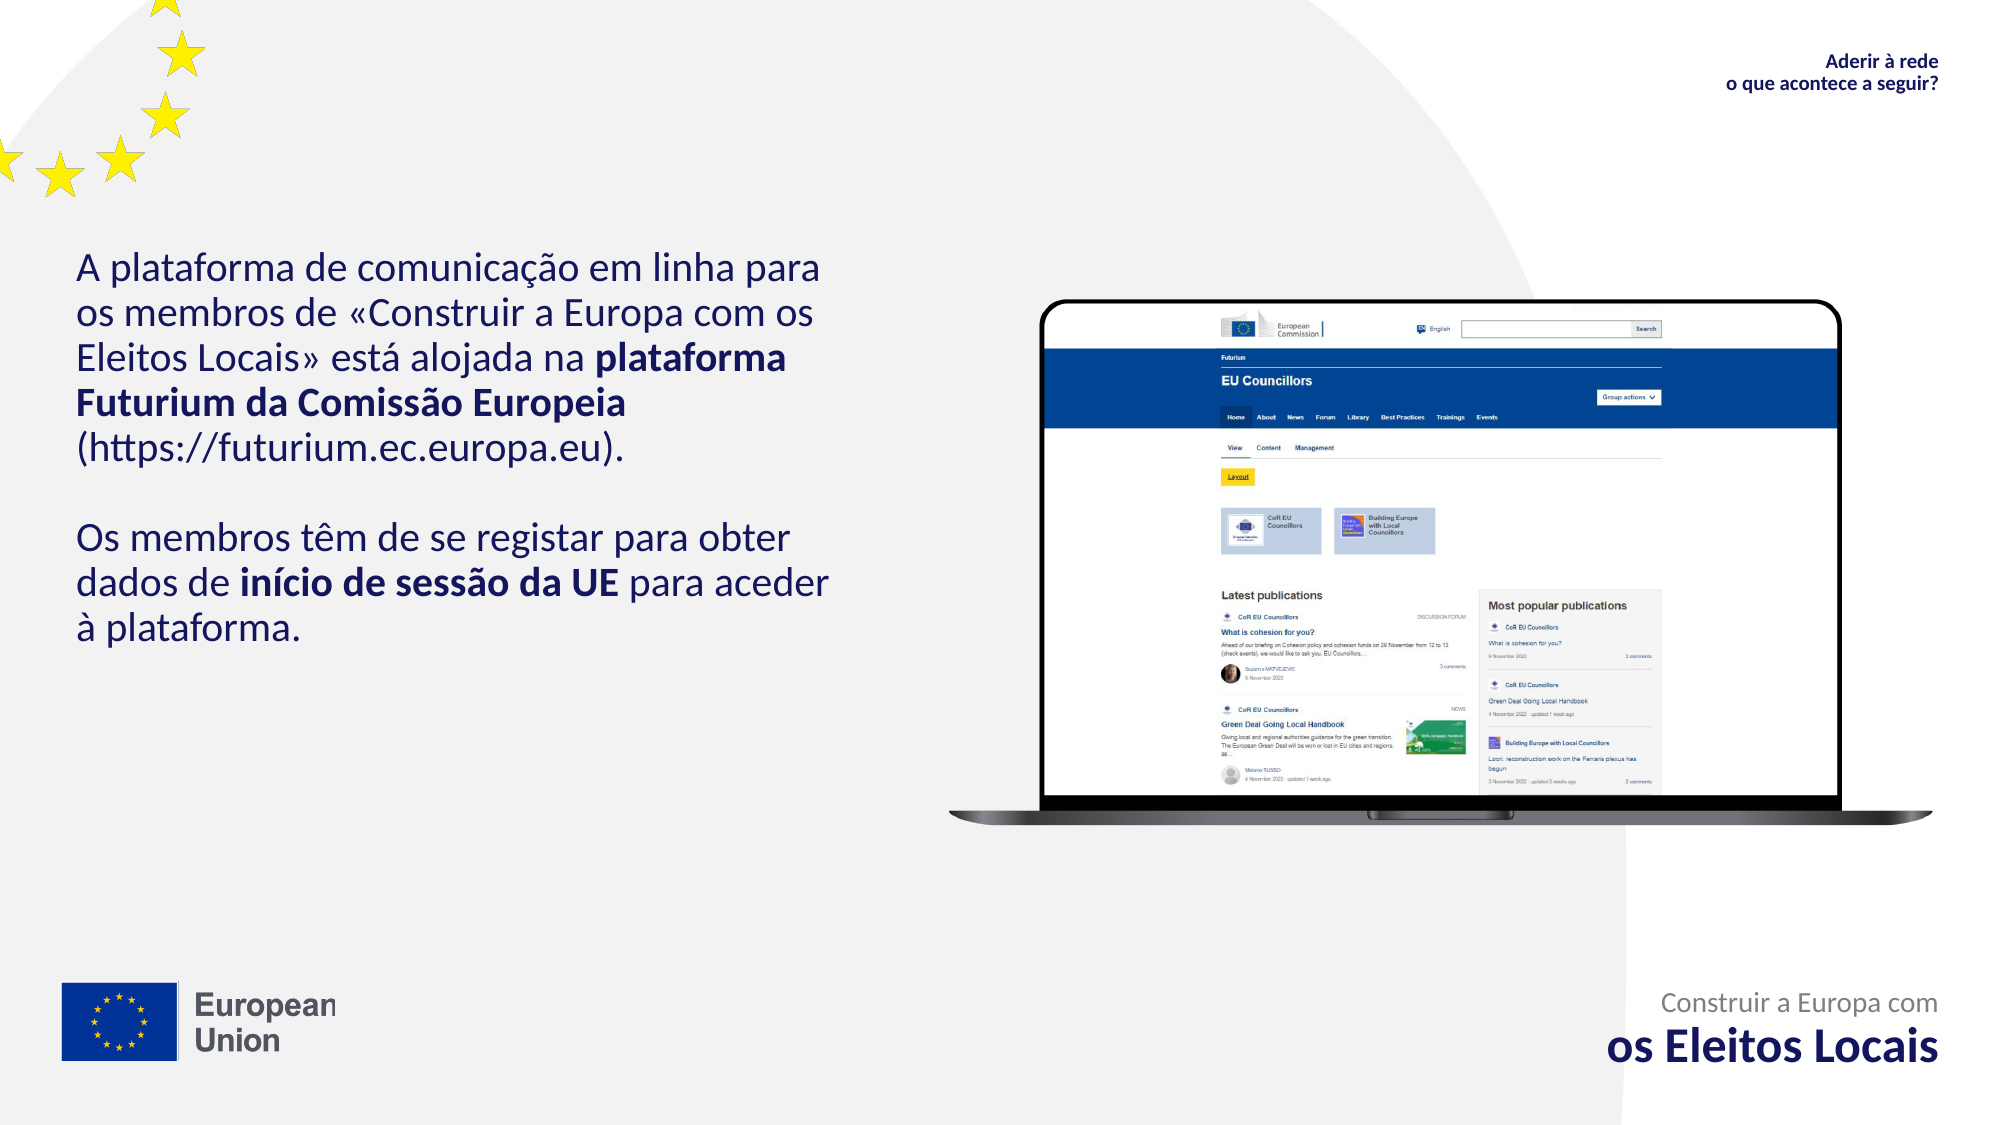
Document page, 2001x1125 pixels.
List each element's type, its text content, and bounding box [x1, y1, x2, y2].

list Aderir à rede o que acontece a seguir? [1650, 50, 1940, 197]
list Construir a Europa com os Eleitos Locais [1565, 987, 1940, 1093]
picture [0, 0, 2001, 1125]
title A plataforma de comunicação em linha para os membros de «Construir a Europa com os Eleitos Locais» está alojada na plataforma Futurium da Comissão Europeia (https://futurium.ec.europa.eu). Os membros têm de se registar para obter dados de início de sessão da UE para aceder à plataforma. [60, 237, 874, 917]
